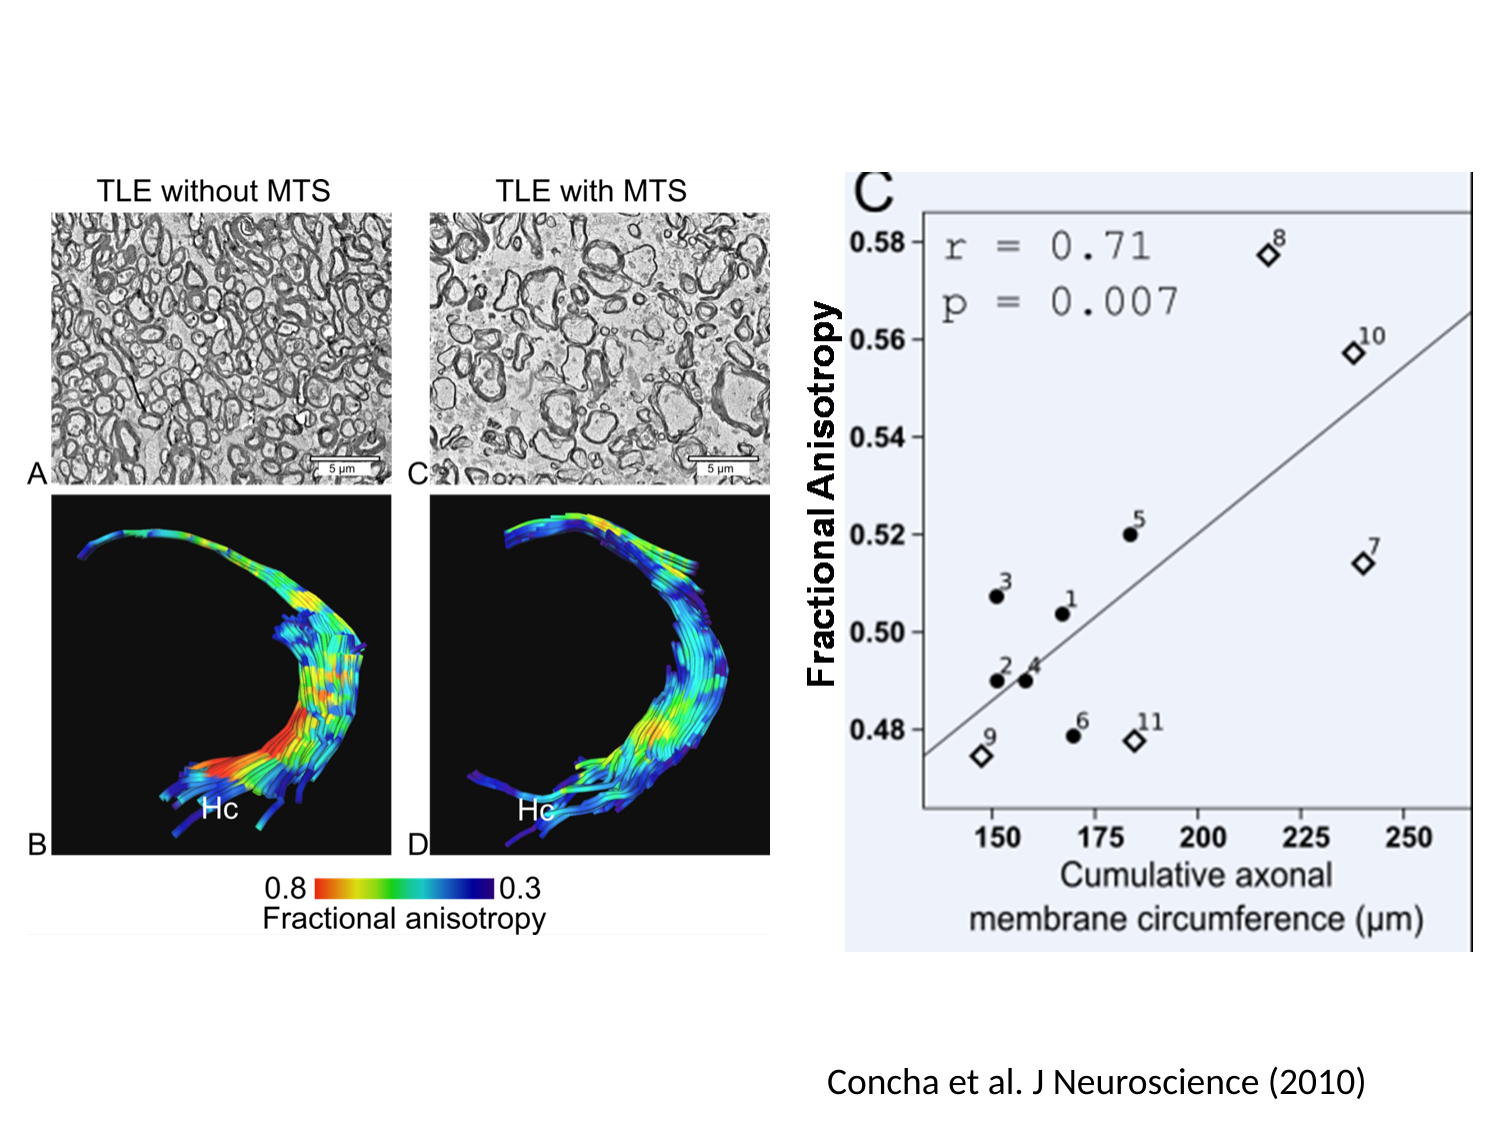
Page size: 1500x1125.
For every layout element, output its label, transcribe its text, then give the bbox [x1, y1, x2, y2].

picture [25, 171, 1475, 954]
text_box Concha et al. J Neuroscience (2010) [812, 1049, 1500, 1110]
